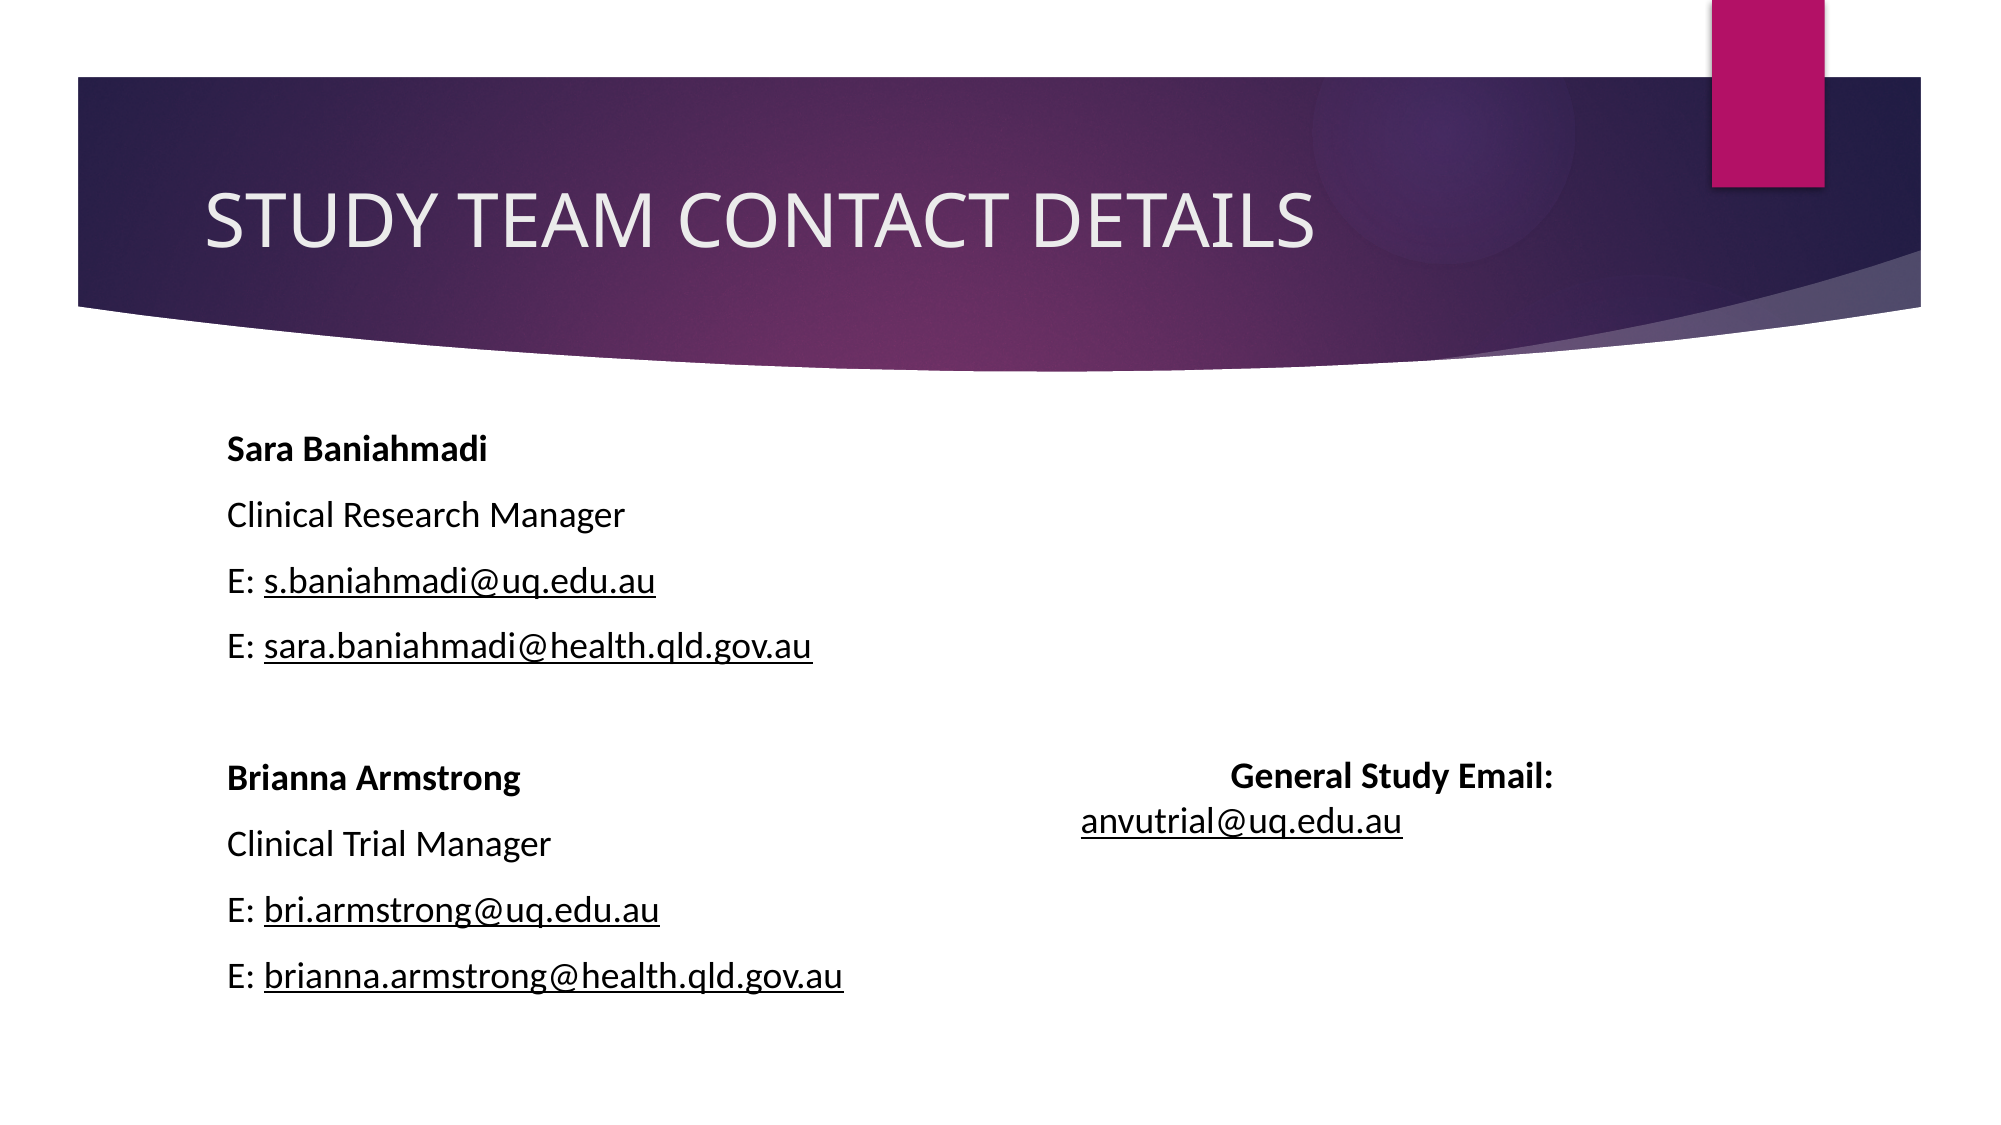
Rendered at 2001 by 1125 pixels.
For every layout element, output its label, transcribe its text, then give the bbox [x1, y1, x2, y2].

title STUDY TEAM CONTACT DETAILS [189, 159, 1627, 276]
text_box General Study Email: anvutrial@uq.edu.au [999, 743, 1852, 833]
list Sara Baniahmadi Clinical Research Manager E: s.baniahmadi@uq.edu.au E: sara.baniahmadi@health.qld.gov.au Brianna Armstrong Clinical Trial Manager E: bri.armstrong@uq.edu.au E: brianna.armstrong@health.qld.gov.au [146, 350, 953, 1089]
